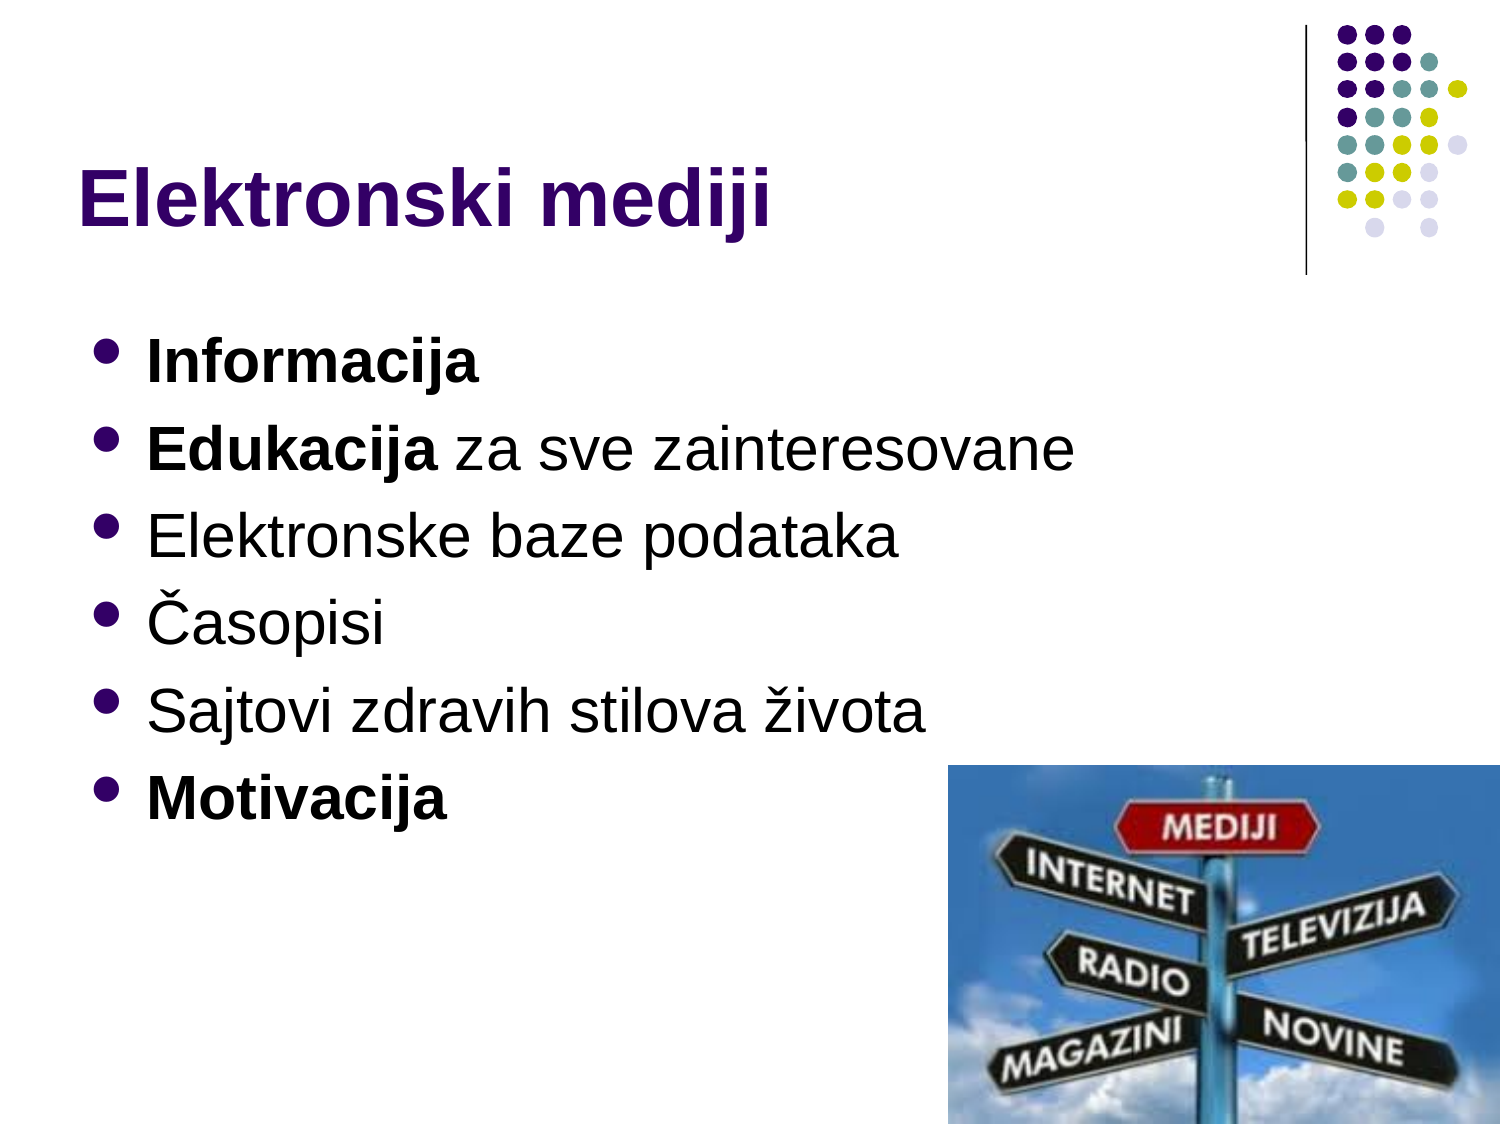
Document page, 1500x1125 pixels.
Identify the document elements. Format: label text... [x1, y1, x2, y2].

list Informacija Edukacija za sve zainteresovane Elektronske baze podataka Časopisi Sajtovi zdravih stilova života Motivacija [75, 312, 1364, 988]
picture [948, 765, 1500, 1124]
title Elektronski mediji [62, 37, 1300, 250]
